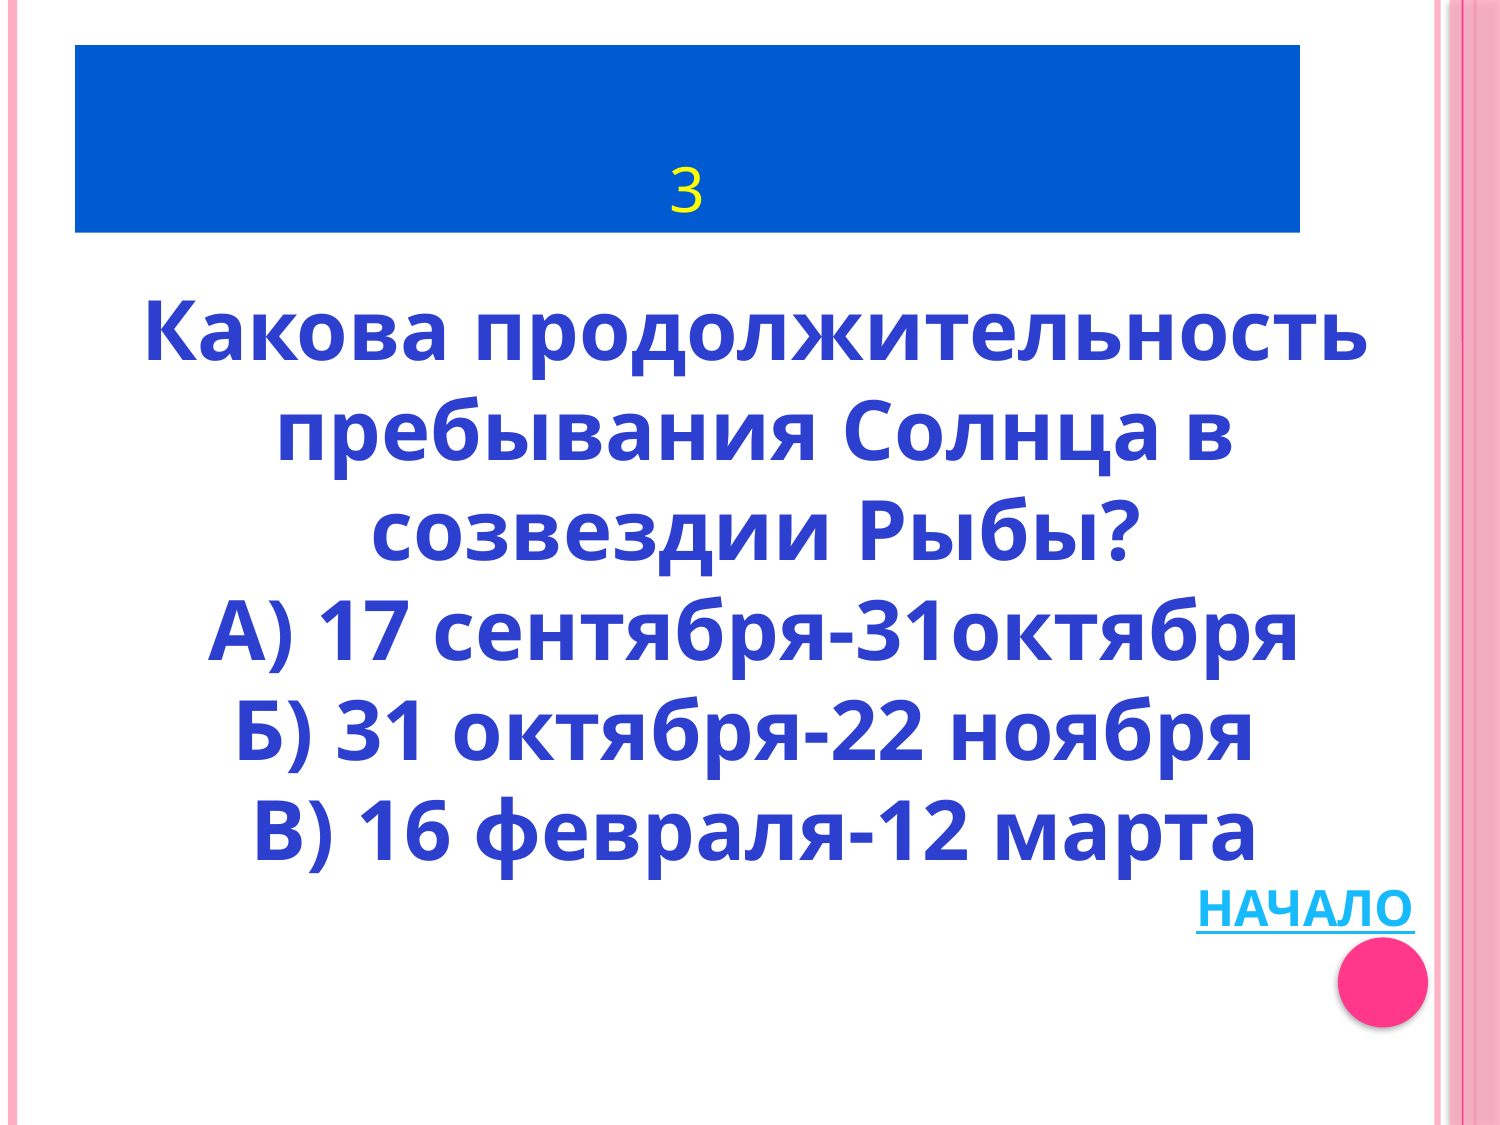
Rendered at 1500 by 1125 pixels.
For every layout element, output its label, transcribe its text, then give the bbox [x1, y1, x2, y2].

text_box Какова продолжительность пребывания Солнца в созвездии Рыбы? А) 17 сентября-31октября Б) 31 октября-22 ноября В) 16 февраля-12 марта НАЧАЛО [81, 269, 1430, 1125]
title 3 [75, 45, 1300, 233]
